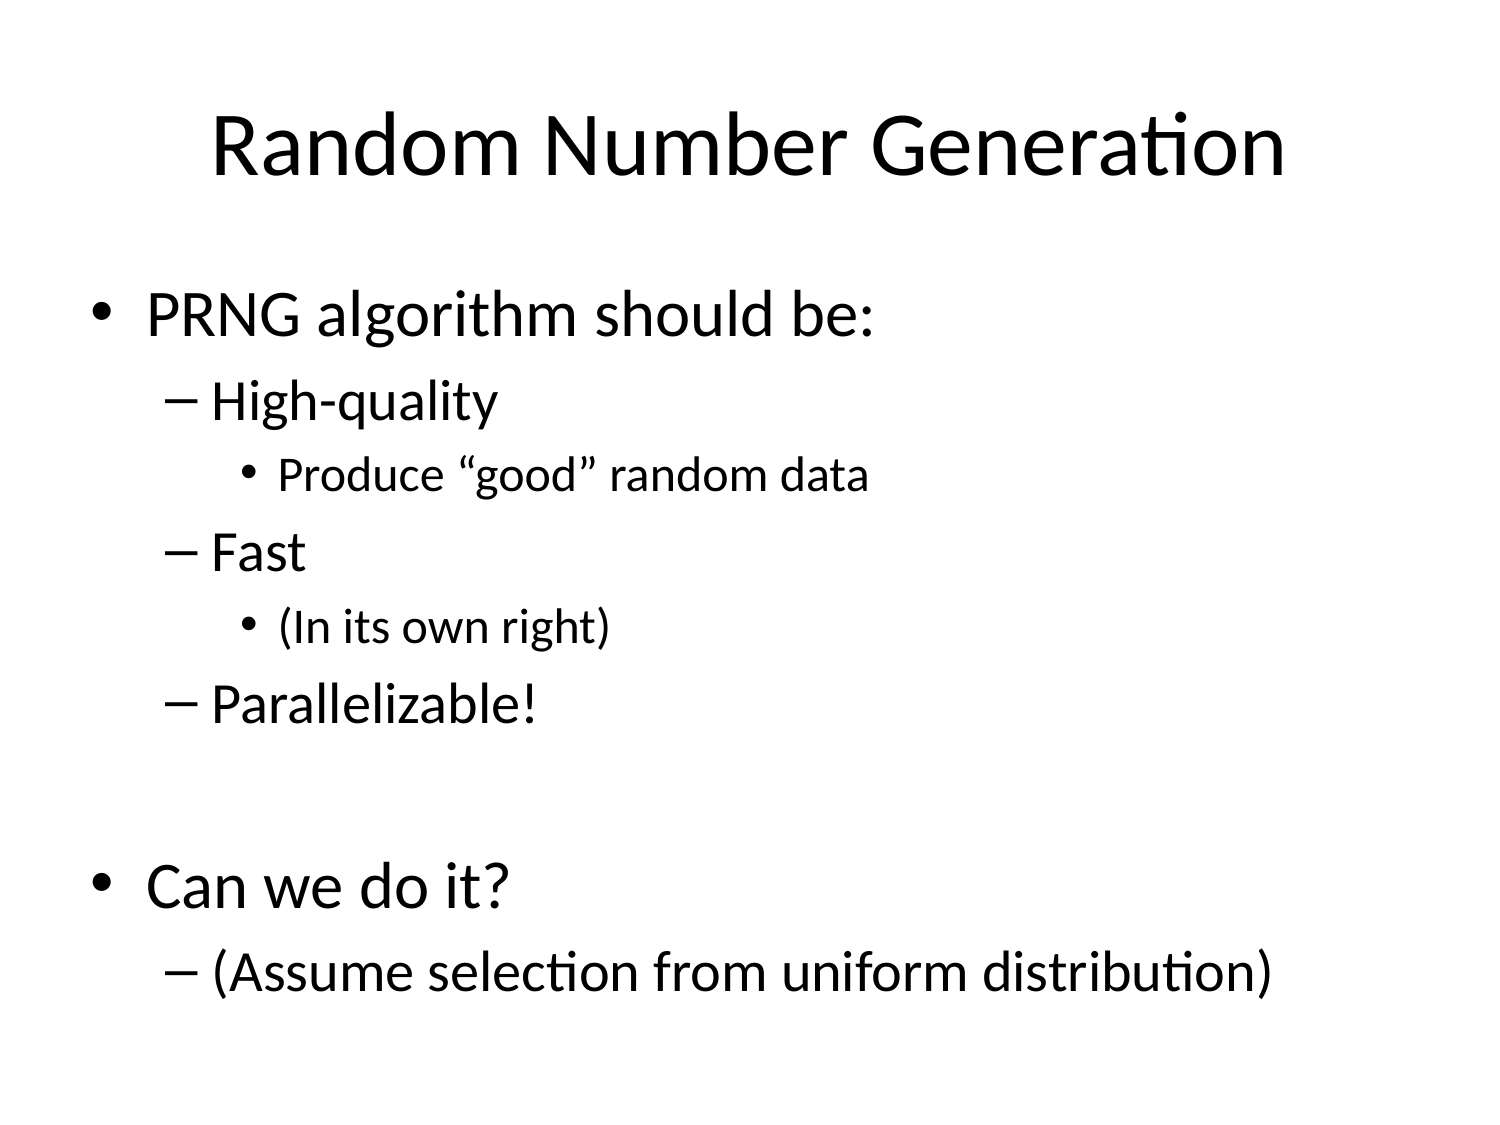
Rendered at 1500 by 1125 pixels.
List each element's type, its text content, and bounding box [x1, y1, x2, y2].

list PRNG algorithm should be: High-quality Produce “good” random data Fast (In its own right) Parallelizable! Can we do it? (Assume selection from uniform distribution) [75, 262, 1425, 1050]
title Random Number Generation [75, 45, 1425, 233]
